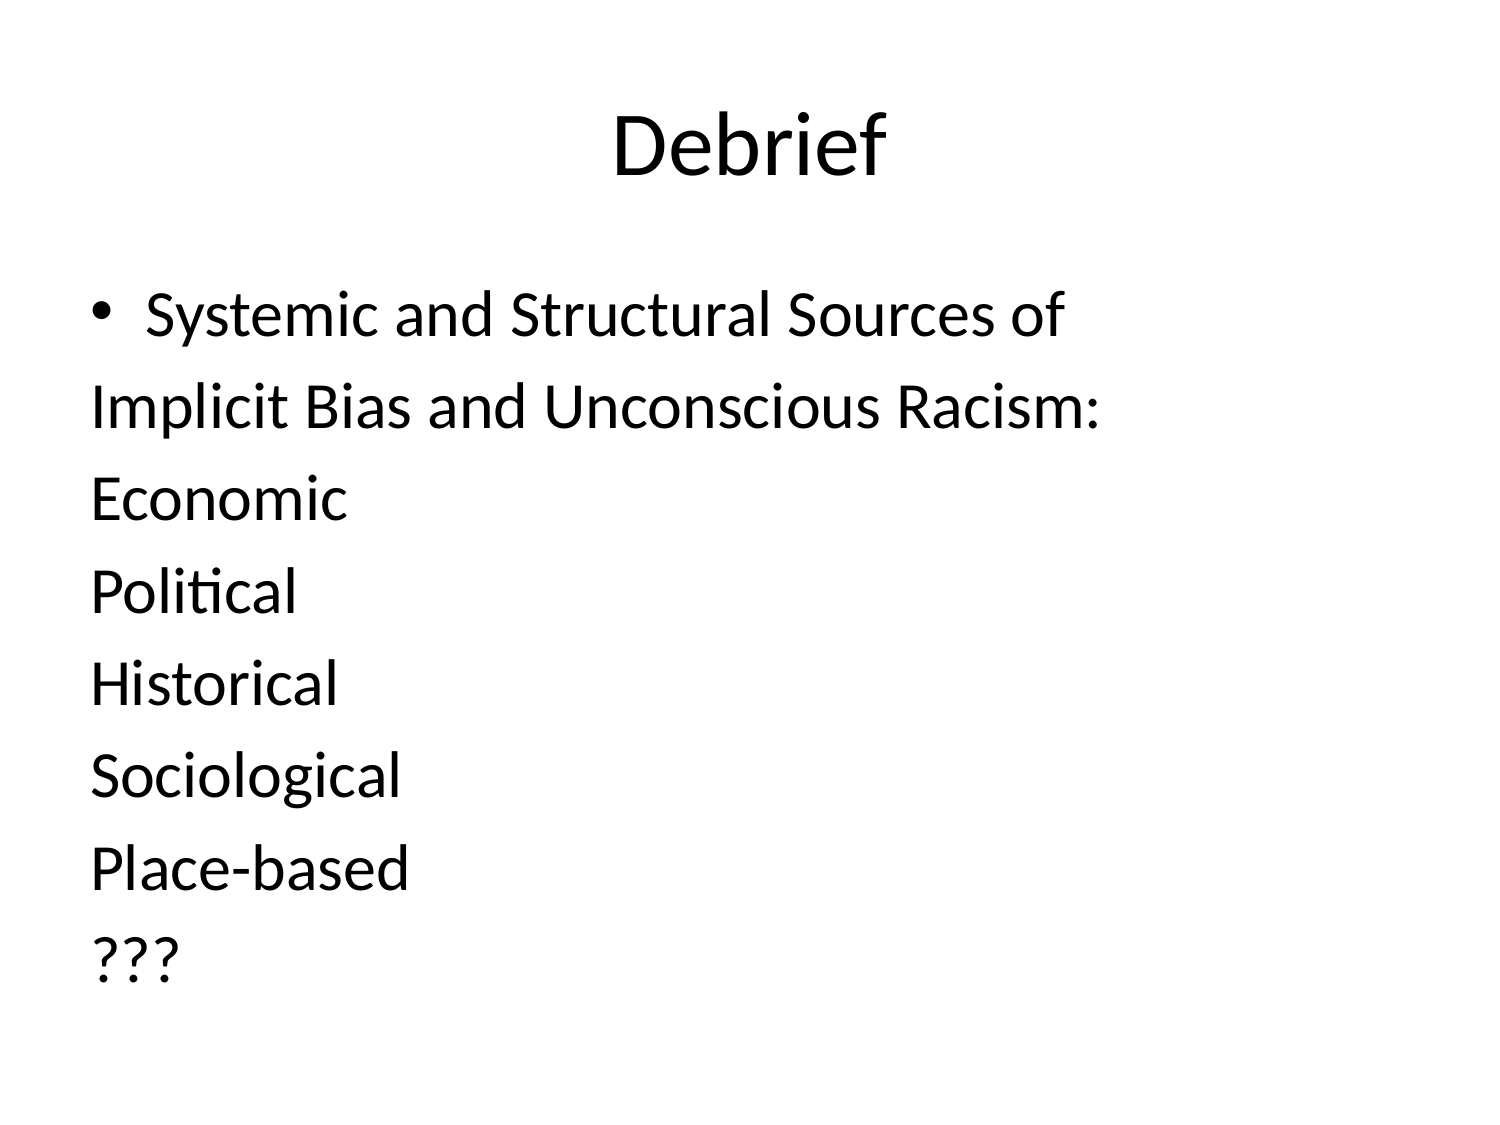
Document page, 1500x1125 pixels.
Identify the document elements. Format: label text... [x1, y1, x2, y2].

list Systemic and Structural Sources of Implicit Bias and Unconscious Racism: Economic Political Historical Sociological Place-based ??? [75, 262, 1425, 1005]
title Debrief [75, 45, 1425, 233]
